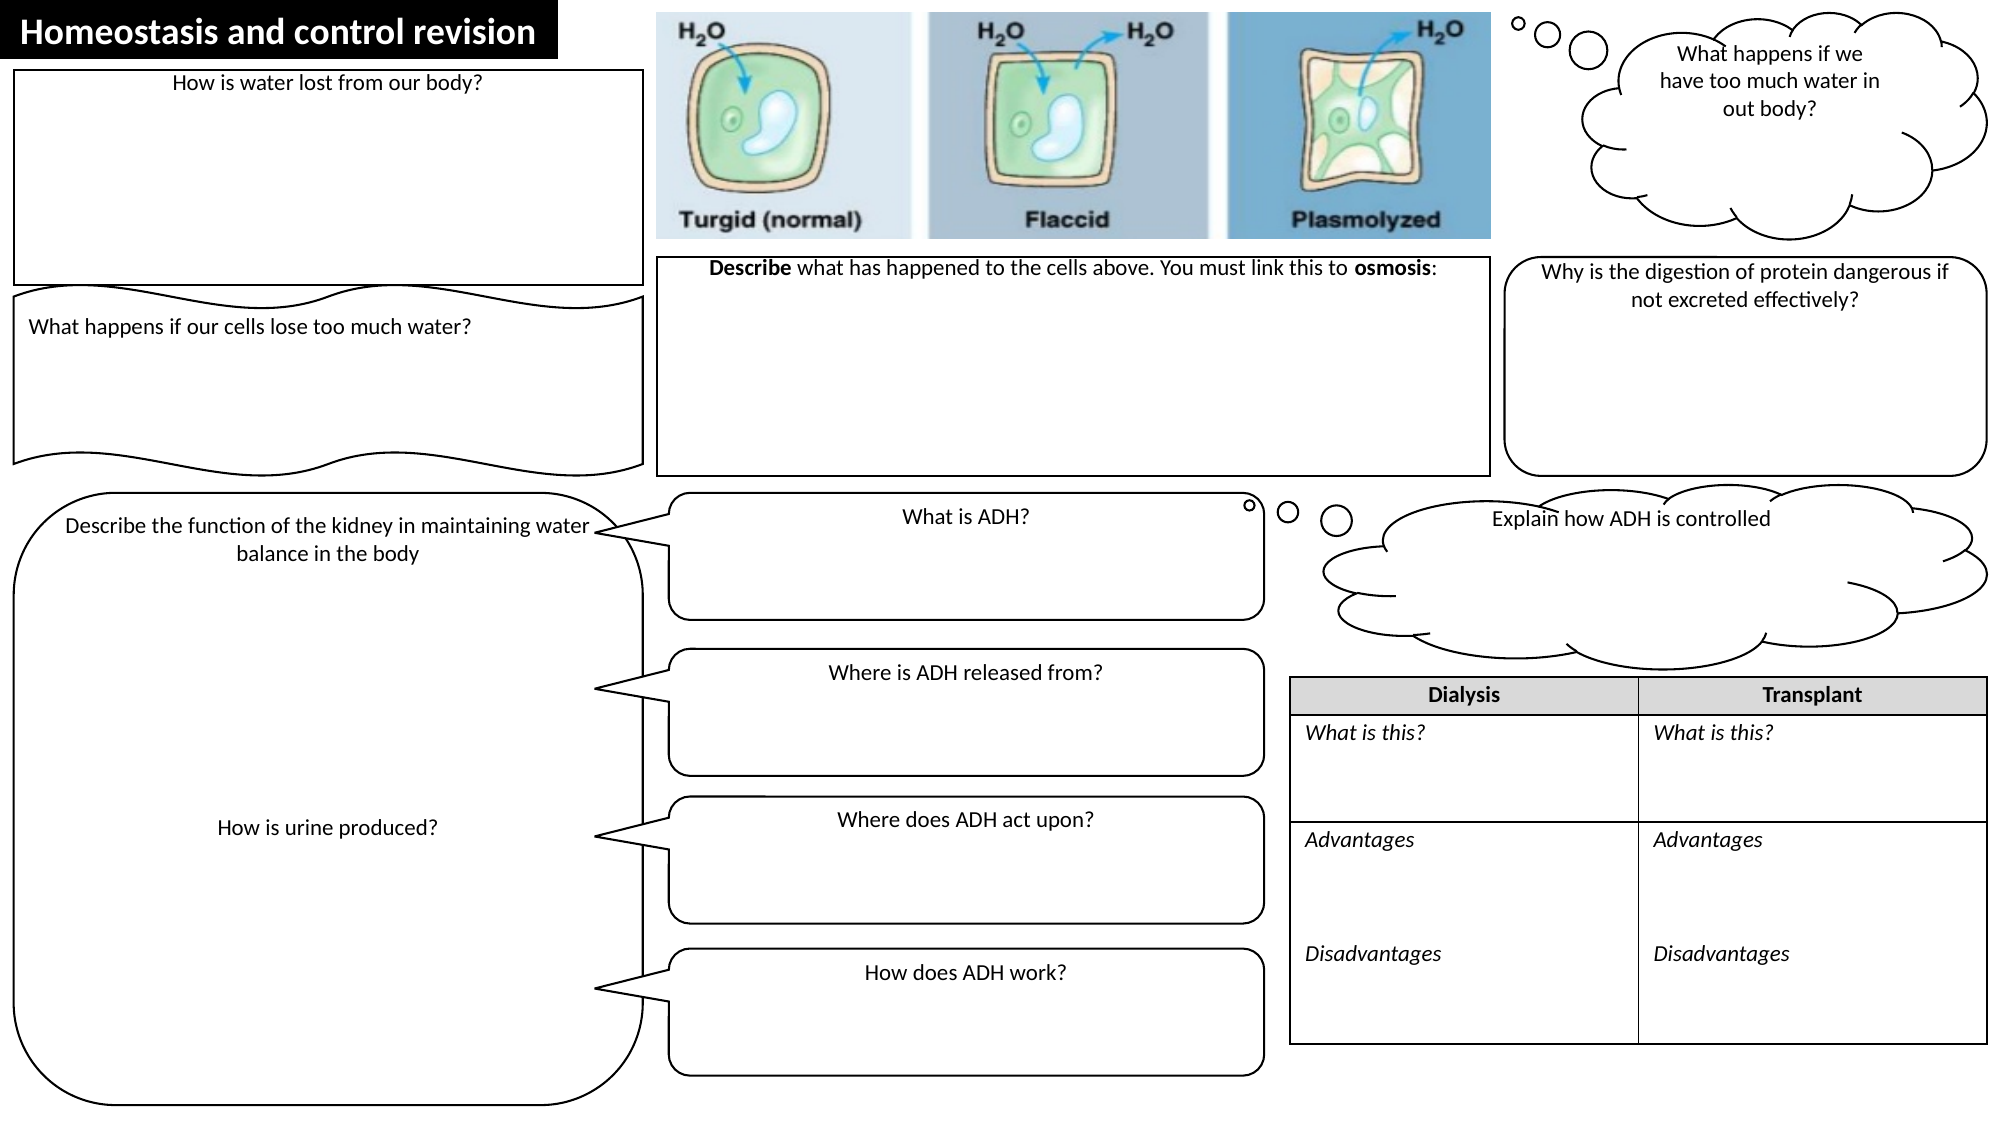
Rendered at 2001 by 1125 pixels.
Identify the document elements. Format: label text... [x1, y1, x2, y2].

table_cell What is this? [1639, 716, 1986, 821]
text_box What happens if our cells lose too much water? [12, 284, 644, 477]
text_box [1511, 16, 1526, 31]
table_header Dialysis [1291, 678, 1638, 714]
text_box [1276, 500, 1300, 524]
table_cell Advantages Disadvantages [1639, 823, 1986, 1043]
text_box Why is the digestion of protein dangerous if not excreted effectively? [1503, 255, 1988, 477]
table_header Transplant [1639, 678, 1986, 714]
text_box How is water lost from our body? [13, 69, 644, 286]
text_box Describe the function of the kidney in maintaining water balance in the body How is urine produced? [12, 491, 644, 1107]
text_box Explain how ADH is controlled [1322, 483, 1989, 671]
text_box Homeostasis and control revision [0, 0, 558, 59]
text_box What is ADH? [594, 491, 1266, 621]
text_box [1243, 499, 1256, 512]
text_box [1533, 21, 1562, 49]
text_box What happens if we have too much water in out body? [1568, 30, 1609, 71]
text_box Where does ADH act upon? [594, 795, 1266, 925]
text_box Describe what has happened to the cells above. You must link this to osmosis: [656, 256, 1491, 477]
table_cell What is this? [1291, 716, 1638, 821]
text_box Where is ADH released from? [594, 647, 1266, 777]
picture [656, 12, 1491, 239]
text_box How does ADH work? [594, 947, 1266, 1077]
table_cell Advantages Disadvantages [1291, 823, 1638, 1043]
text_box What happens if we have too much water in out body? [1581, 11, 1988, 241]
text_box Explain how ADH is controlled [1320, 504, 1353, 538]
